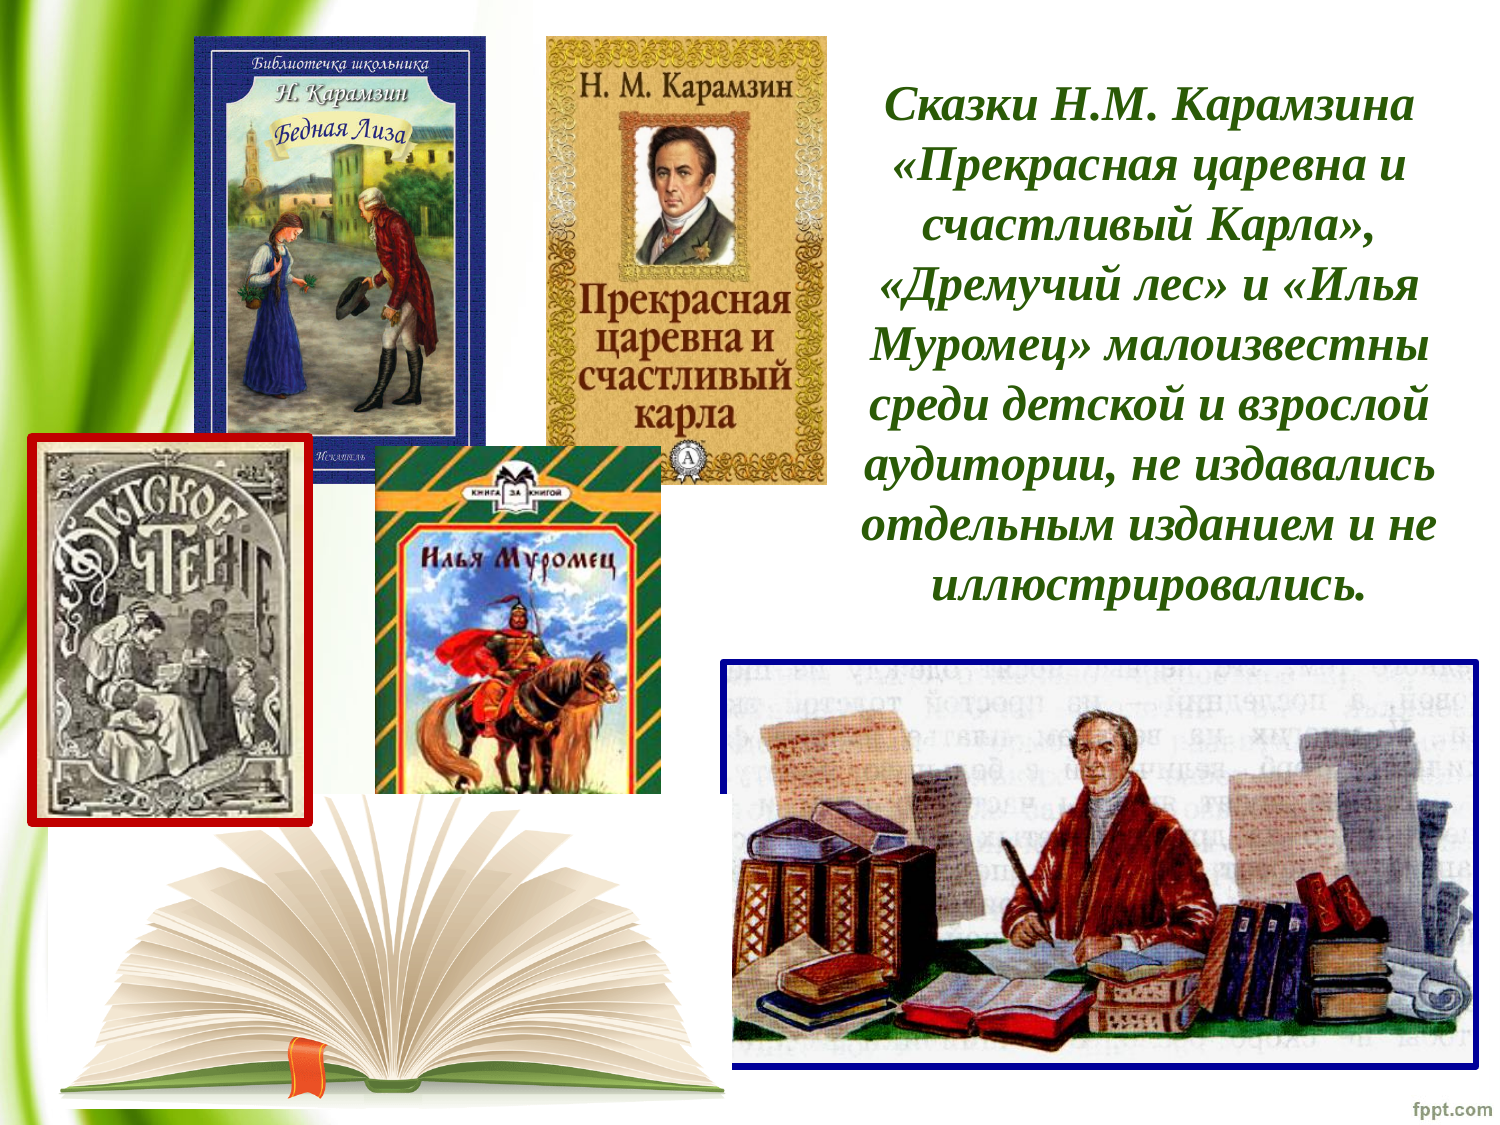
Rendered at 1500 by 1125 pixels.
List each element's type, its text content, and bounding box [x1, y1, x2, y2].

text_box Сказки Н.М. Карамзина «Прекрасная царевна и счастливый Карла», «Дремучий лес» и «Илья Муромец» малоизвестны среди детской и взрослой аудитории, не издавались отдельным изданием и не иллюстрировались. [800, 63, 1500, 618]
picture [0, 0, 1500, 1125]
